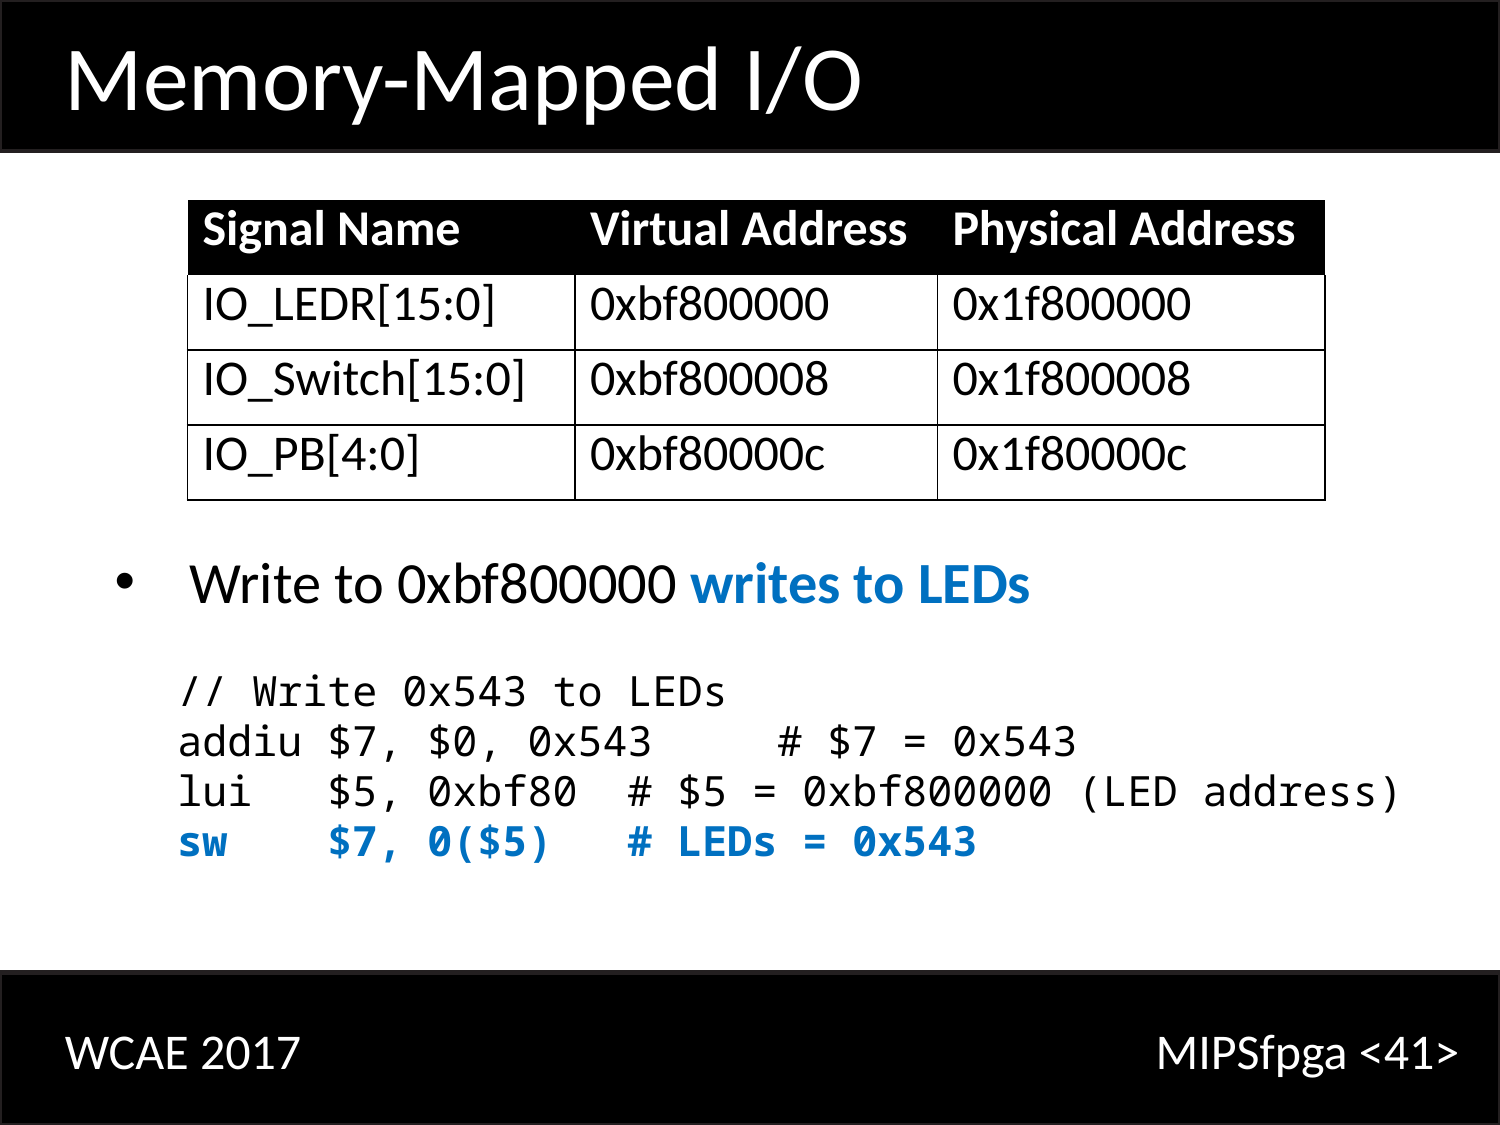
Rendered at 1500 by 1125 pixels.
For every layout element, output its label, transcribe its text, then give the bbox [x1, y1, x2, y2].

table_cell IO_PB[4:0] [188, 426, 574, 499]
text_box // Write 0x543 to LEDs addiu $7, $0, 0x543 # $7 = 0x543 lui $5, 0xbf80 # $5 = 0xbf800000 (LED address) sw $7, 0($5) # LEDs = 0x543 [162, 657, 1475, 923]
text_box Memory-Mapped I/O [49, 11, 1463, 136]
table_header Virtual Address [575, 200, 937, 275]
table_cell 0x1f800008 [938, 351, 1324, 424]
table_cell IO_Switch[15:0] [188, 351, 574, 424]
table_cell 0xbf800000 [576, 275, 937, 349]
table_cell 0xbf80000c [576, 426, 937, 499]
table_header Signal Name [188, 200, 575, 275]
table_cell 0xbf800008 [576, 351, 937, 424]
table_cell 0x1f800000 [938, 275, 1324, 349]
table_header Physical Address [937, 200, 1325, 275]
table_cell IO_LEDR[15:0] [188, 275, 574, 349]
table_cell 0x1f80000c [938, 426, 1324, 499]
text_box Write to 0xbf800000 writes to LEDs [99, 537, 1450, 623]
